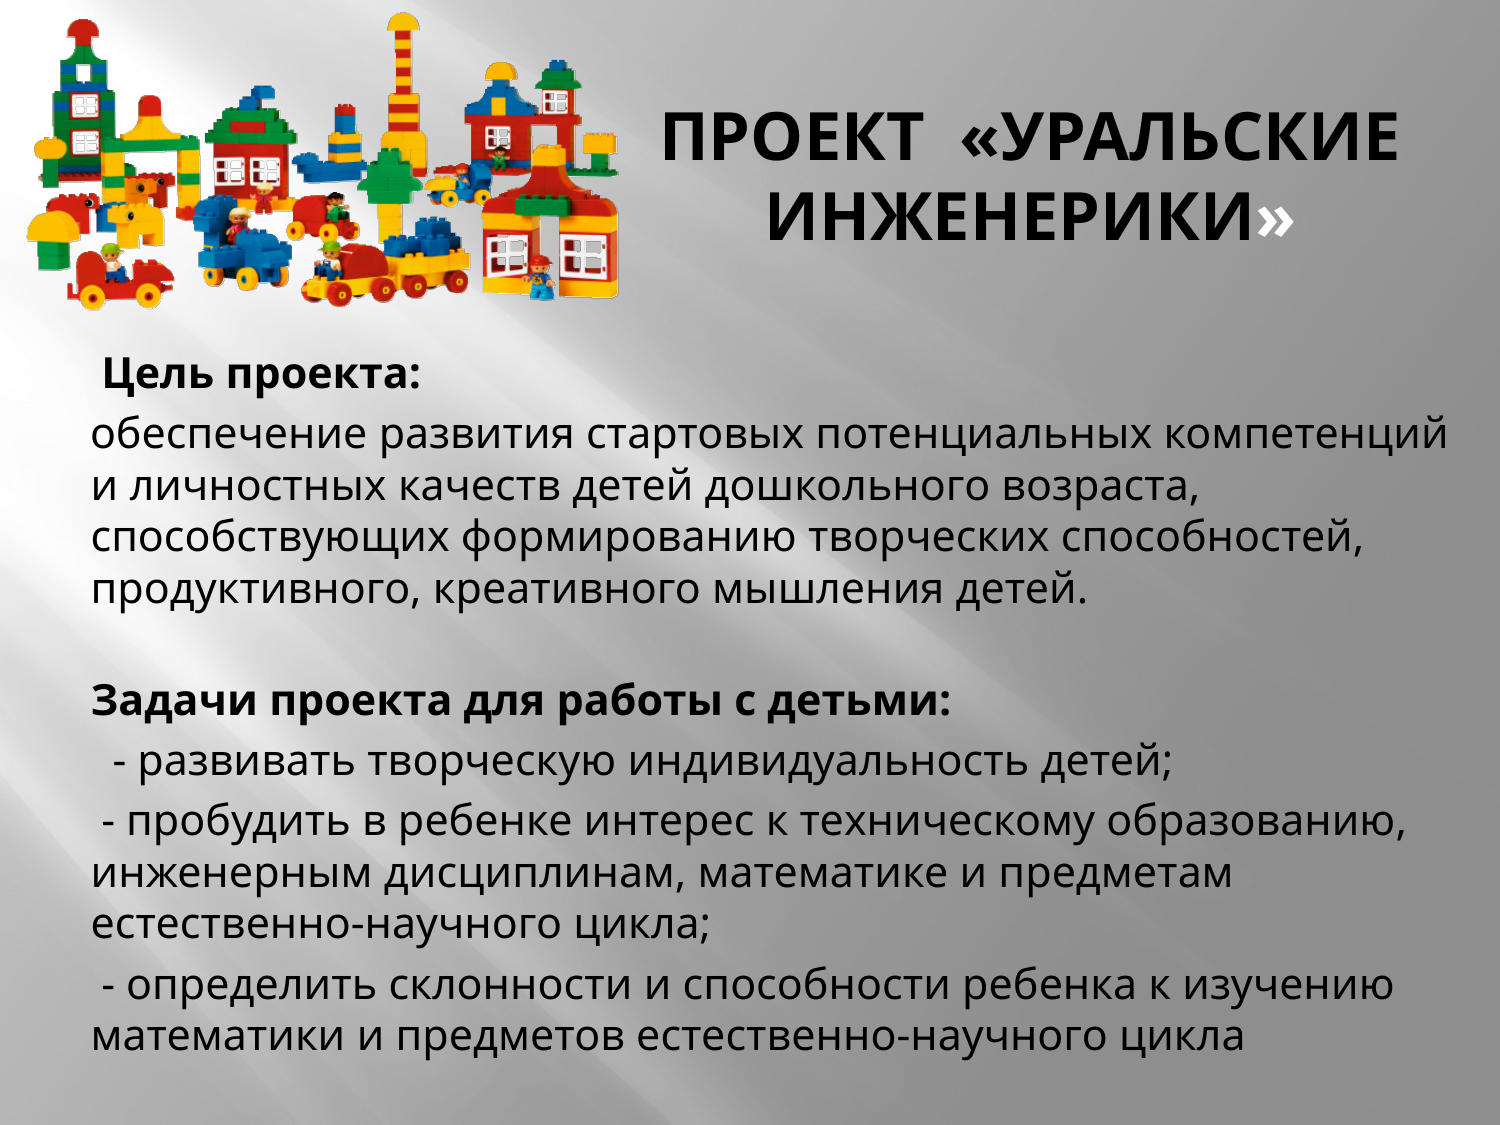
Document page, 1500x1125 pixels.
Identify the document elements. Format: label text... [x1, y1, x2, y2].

list Цель проекта: обеспечение развития стартовых потенциальных компетенций и личностных качеств детей дошкольного возраста, способствующих формированию творческих способностей, продуктивного, креативного мышления детей. Задачи проекта для работы с детьми: - развивать творческую индивидуальность детей; - пробудить в ребенке интерес к техническому образованию, инженерным дисциплинам, математике и предметам естественно-научного цикла; - определить склонности и способности ребенка к изучению математики и предметов естественно-научного цикла [0, 338, 1500, 1125]
title ПРОЕКТ «УРАЛЬСКИЕ ИНЖЕНЕРИКИ» [687, 45, 1500, 303]
picture [0, 0, 644, 366]
